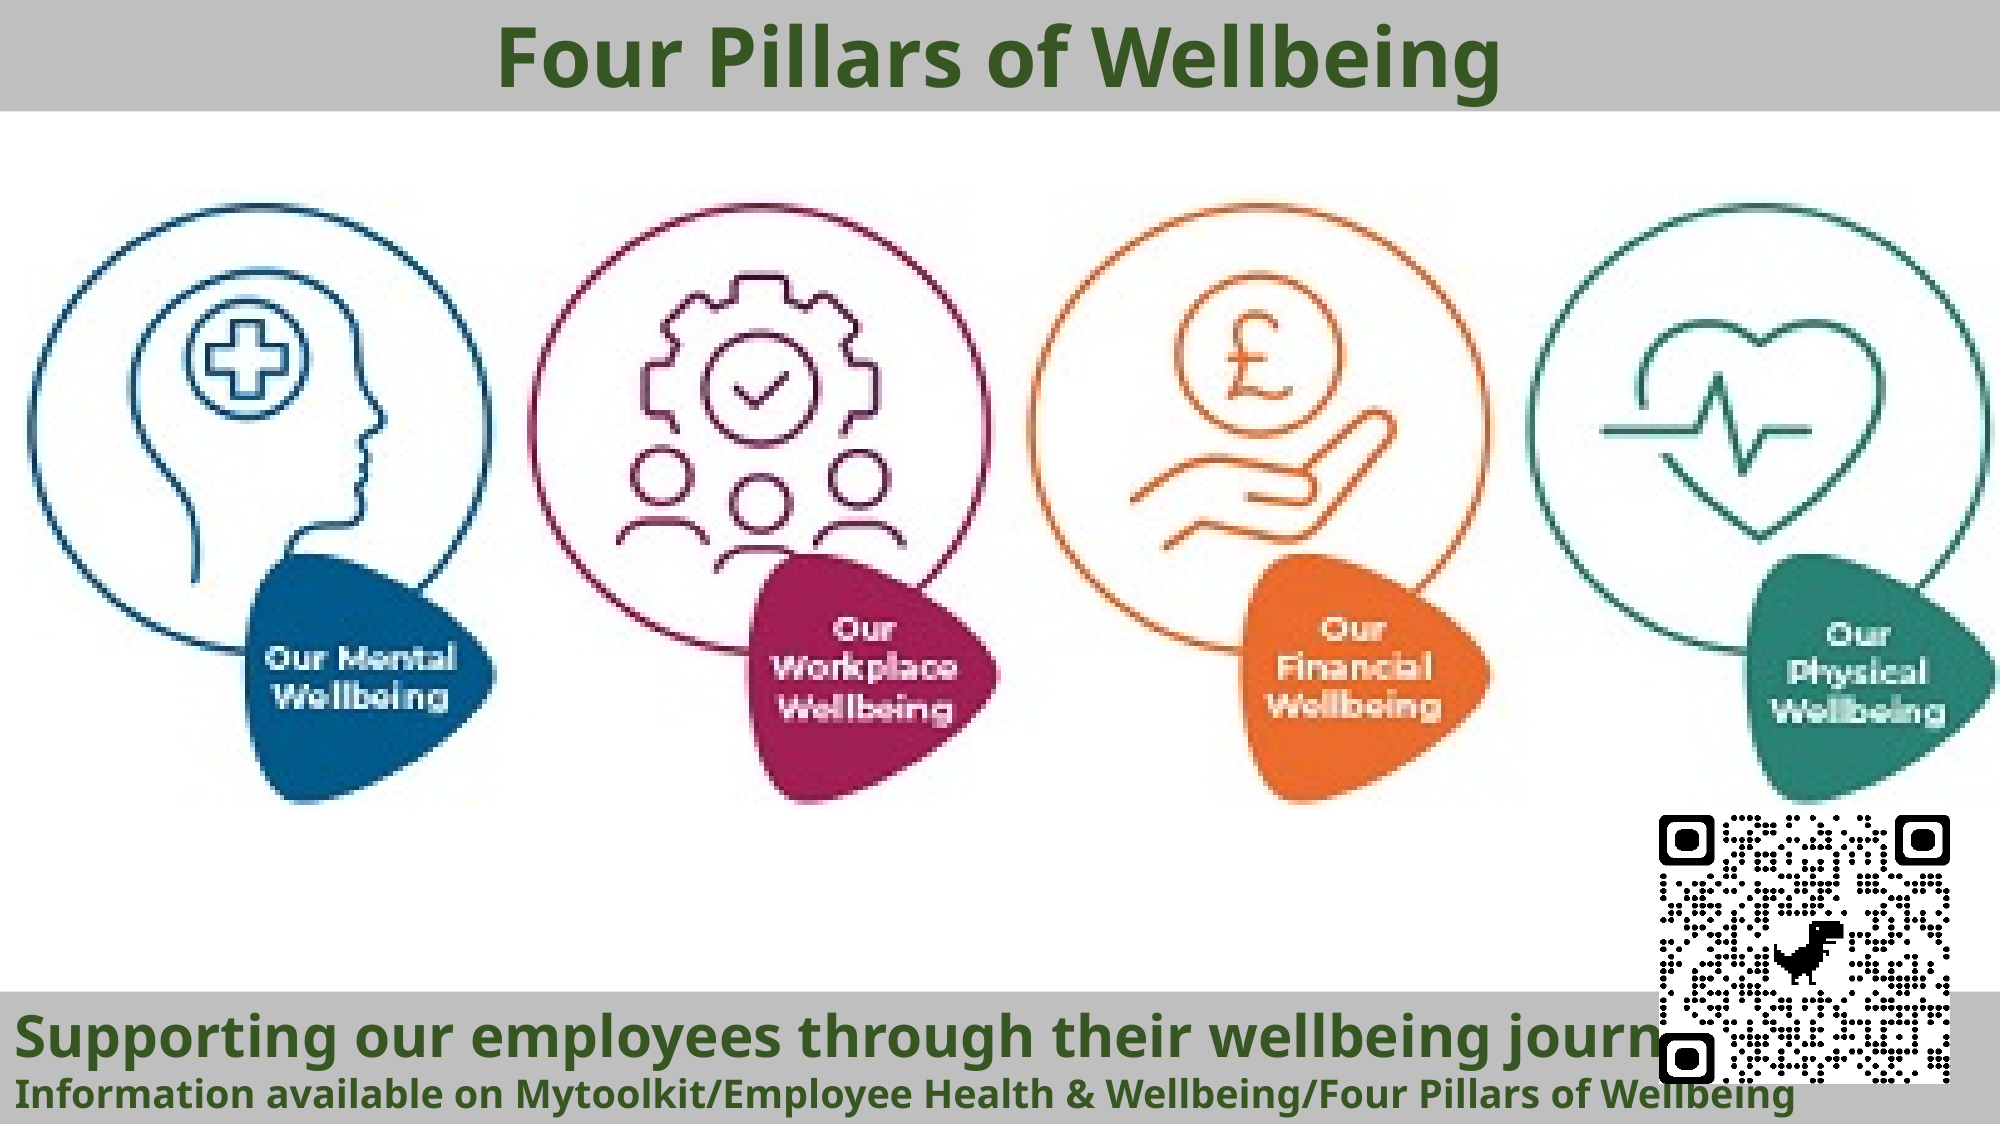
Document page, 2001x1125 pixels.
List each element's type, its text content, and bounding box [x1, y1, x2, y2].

picture [23, 189, 2000, 1084]
text_box Four Pillars of Wellbeing [0, 0, 2000, 112]
text_box Supporting our employees through their wellbeing journey… Information available on Mytoolkit/Employee Health & Wellbeing/Four Pillars of Wellbeing [0, 991, 2000, 1124]
